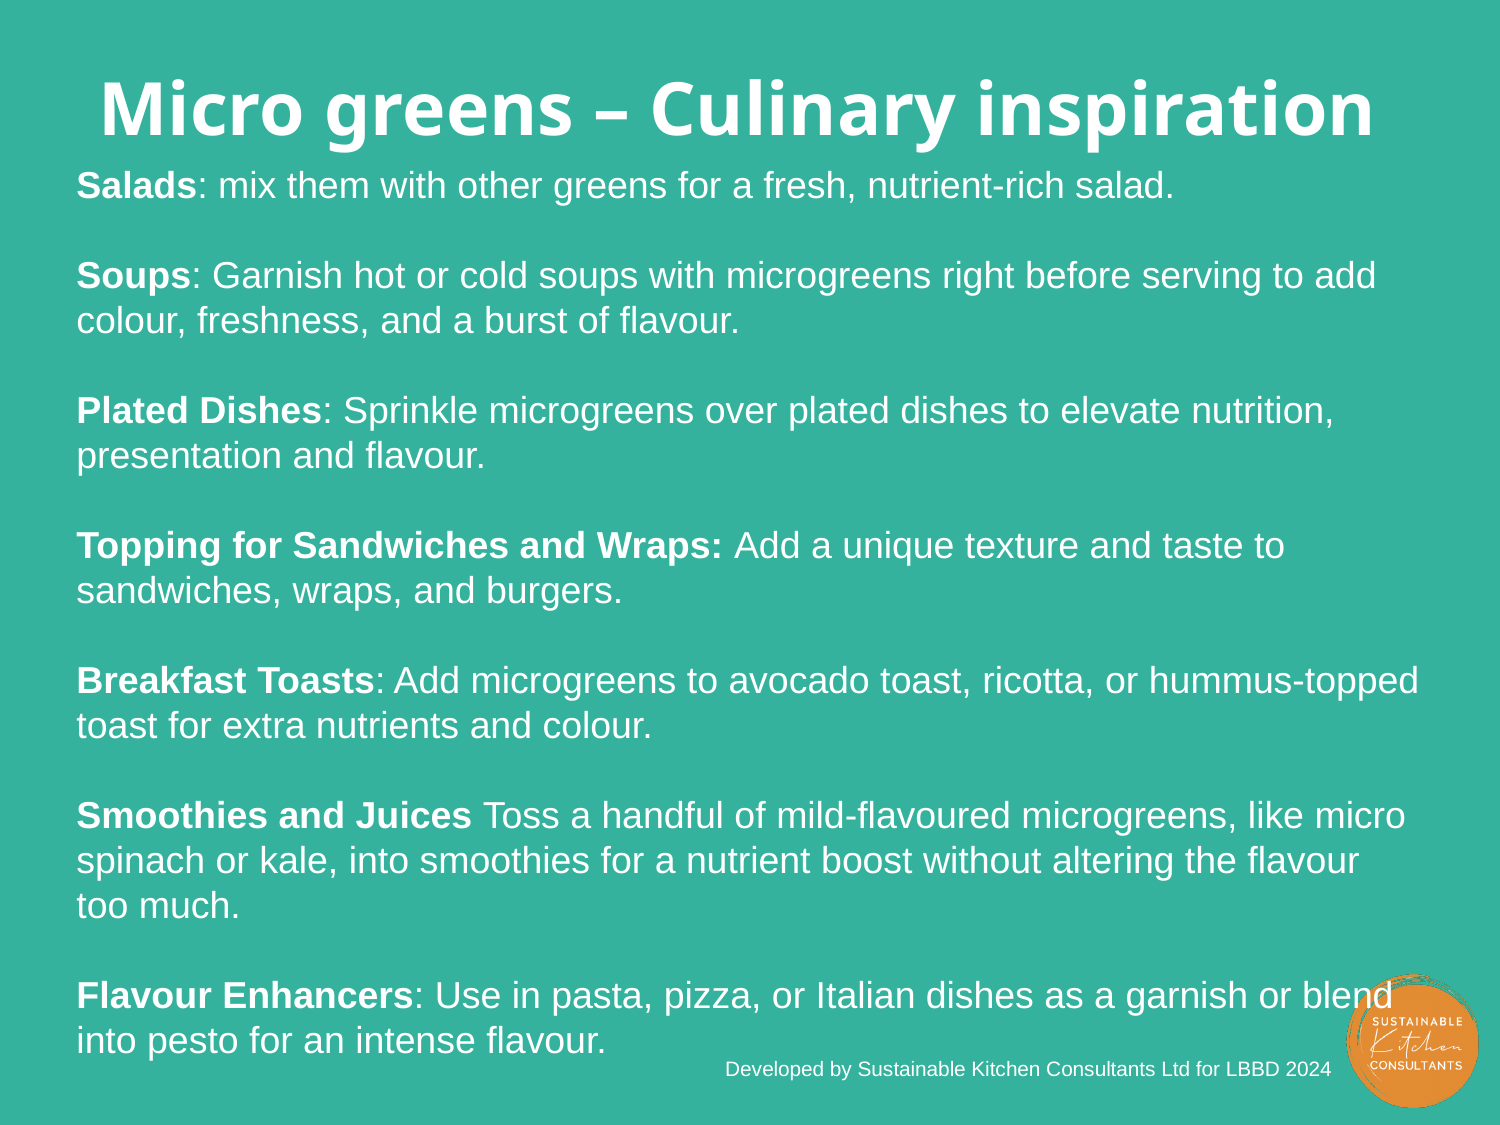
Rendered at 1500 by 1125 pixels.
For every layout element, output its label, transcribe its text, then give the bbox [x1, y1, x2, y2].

text_box Micro greens – Culinary inspiration [84, 12, 1416, 153]
text_box Salads: mix them with other greens for a fresh, nutrient-rich salad. Soups: Garnish hot or cold soups with microgreens right before serving to add colour, freshness, and a burst of flavour. Plated Dishes: Sprinkle microgreens over plated dishes to elevate nutrition, presentation and flavour. Topping for Sandwiches and Wraps: Add a unique texture and taste to sandwiches, wraps, and burgers. Breakfast Toasts: Add microgreens to avocado toast, ricotta, or hummus-topped toast for extra nutrients and colour. Smoothies and Juices Toss a handful of mild-flavoured microgreens, like micro spinach or kale, into smoothies for a nutrient boost without altering the flavour too much. Flavour Enhancers: Use in pasta, pizza, or Italian dishes as a garnish or blend into pesto for an intense flavour. [61, 153, 1436, 1069]
picture [1346, 974, 1479, 1108]
text_box [165, 121, 1192, 153]
text_box Developed by Sustainable Kitchen Consultants Ltd for LBBD 2024 [142, 1069, 1346, 1089]
